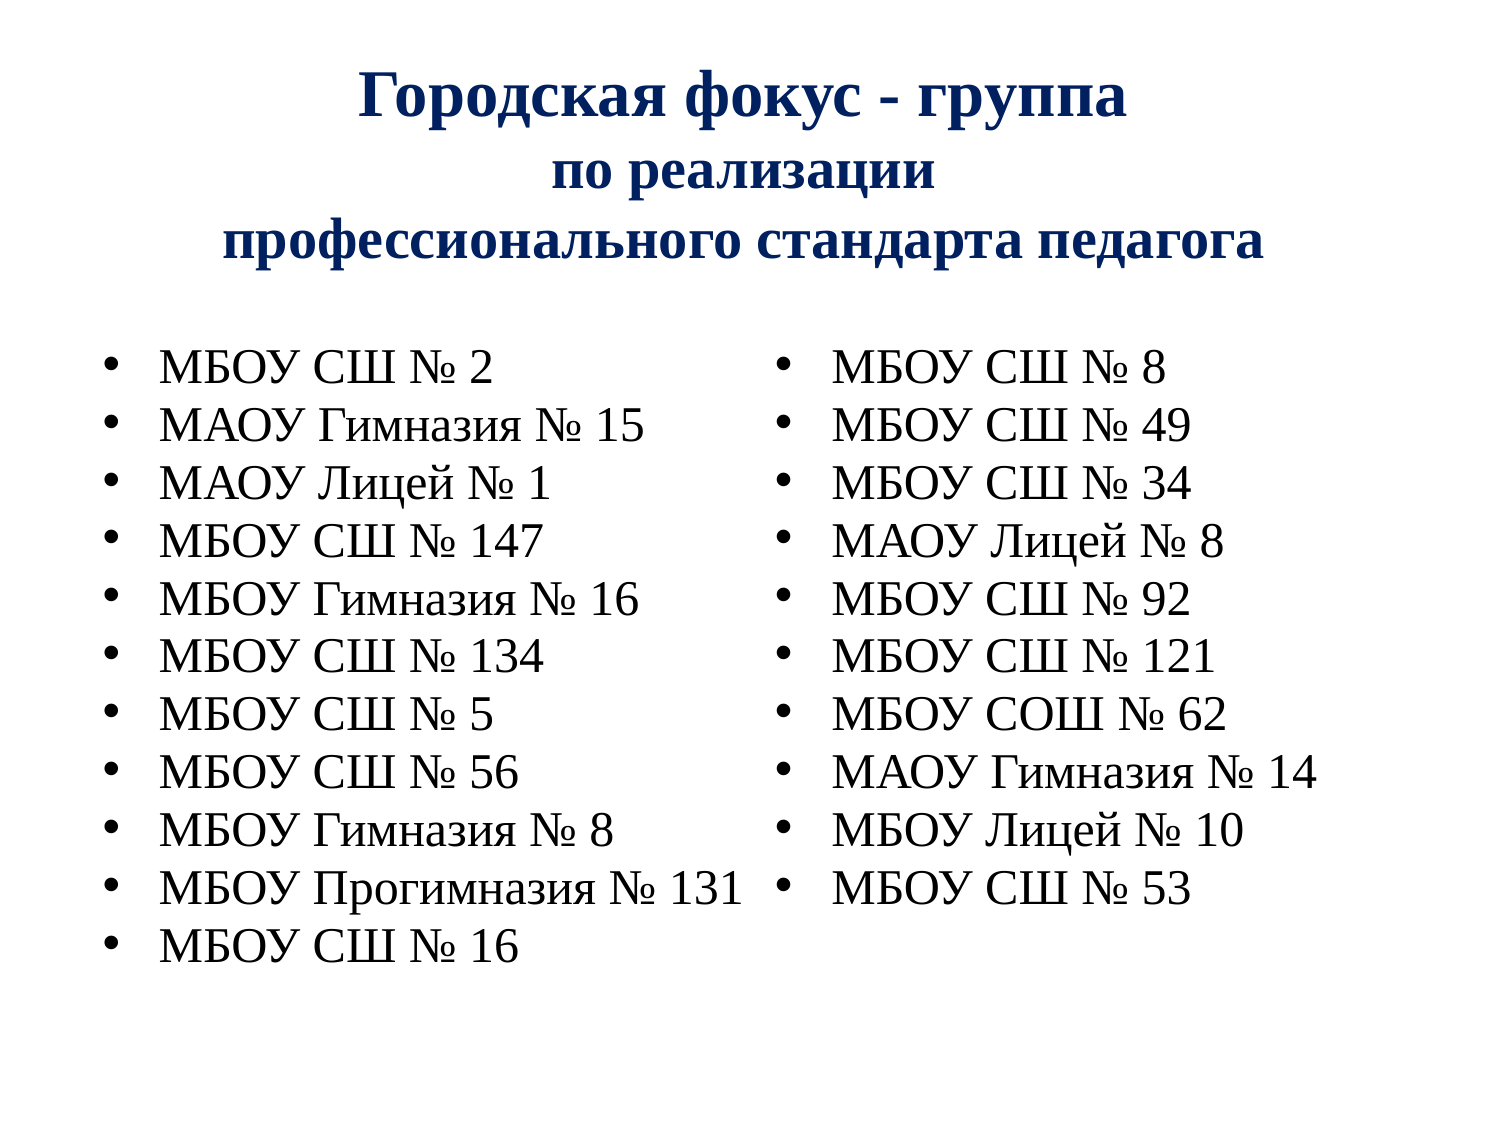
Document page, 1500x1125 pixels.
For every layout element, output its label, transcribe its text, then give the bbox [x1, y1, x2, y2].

list МБОУ СШ № 2 МАОУ Гимназия № 15 МАОУ Лицей № 1 МБОУ СШ № 147 МБОУ Гимназия № 16 МБОУ СШ № 134 МБОУ СШ № 5 МБОУ СШ № 56 МБОУ Гимназия № 8 МБОУ Прогимназия № 131 МБОУ СШ № 16 МБОУ СШ № 8 МБОУ СШ № 49 МБОУ СШ № 34 МАОУ Лицей № 8 МБОУ СШ № 92 МБОУ СШ № 121 МБОУ СОШ № 62 МАОУ Гимназия № 14 МБОУ Лицей № 10 МБОУ СШ № 53 [87, 337, 1463, 1013]
title Городская фокус - группа по реализации профессионального стандарта педагога [75, 45, 1413, 275]
